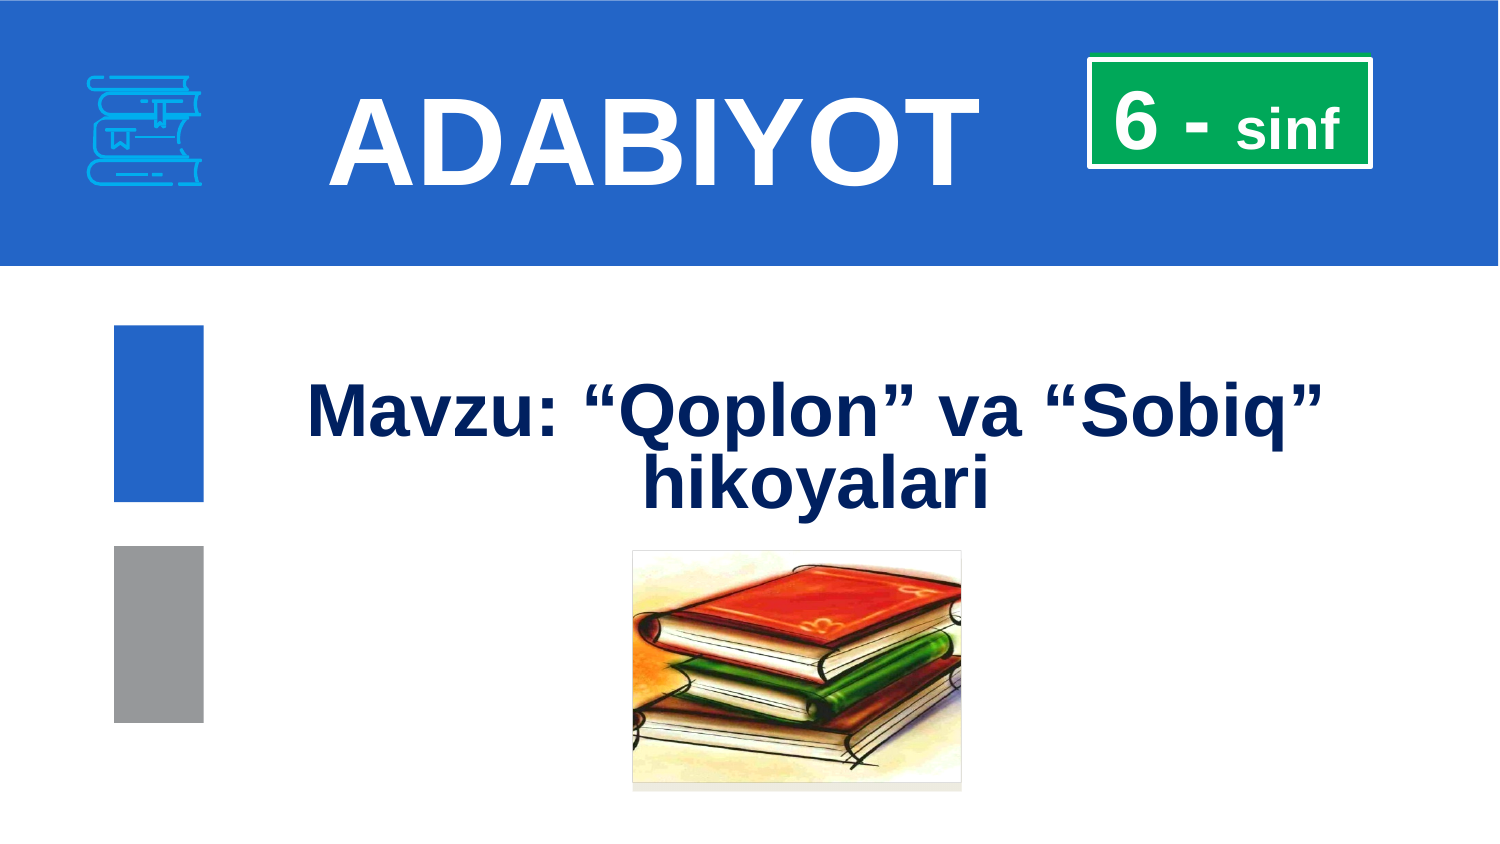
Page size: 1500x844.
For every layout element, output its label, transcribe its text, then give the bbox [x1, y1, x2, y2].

text_box Mavzu: “Qoplon” va “Sobiq” hikoyalari [257, 374, 1370, 725]
text_box [151, 172, 163, 177]
text_box [86, 75, 202, 186]
text_box [1089, 59, 1371, 167]
text_box [114, 325, 204, 503]
picture [632, 550, 962, 783]
text_box [1089, 52, 1371, 59]
text_box [114, 546, 204, 723]
text_box 6 - sinf [1113, 61, 1348, 167]
text_box [105, 128, 137, 150]
text_box ADABIYOT [252, 56, 997, 211]
text_box [0, 0, 1499, 266]
